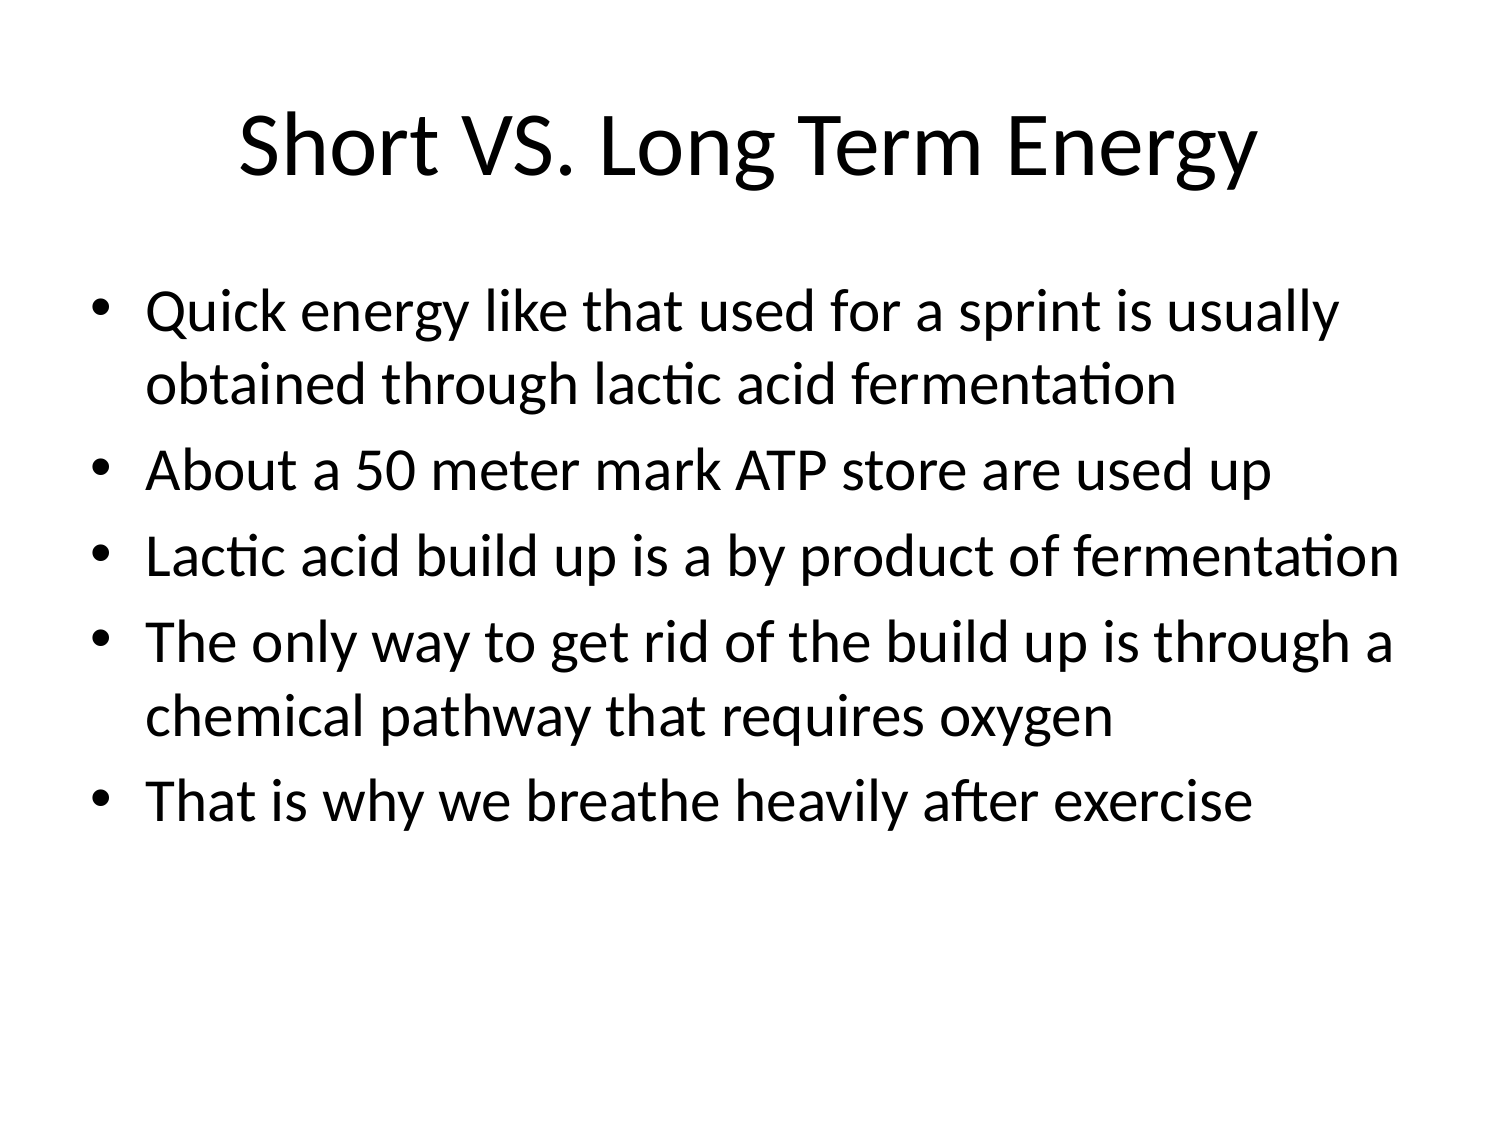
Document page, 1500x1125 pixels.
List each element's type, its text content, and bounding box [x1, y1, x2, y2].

list Quick energy like that used for a sprint is usually obtained through lactic acid fermentation About a 50 meter mark ATP store are used up Lactic acid build up is a by product of fermentation The only way to get rid of the build up is through a chemical pathway that requires oxygen That is why we breathe heavily after exercise [75, 262, 1425, 1005]
title Short VS. Long Term Energy [75, 45, 1425, 233]
